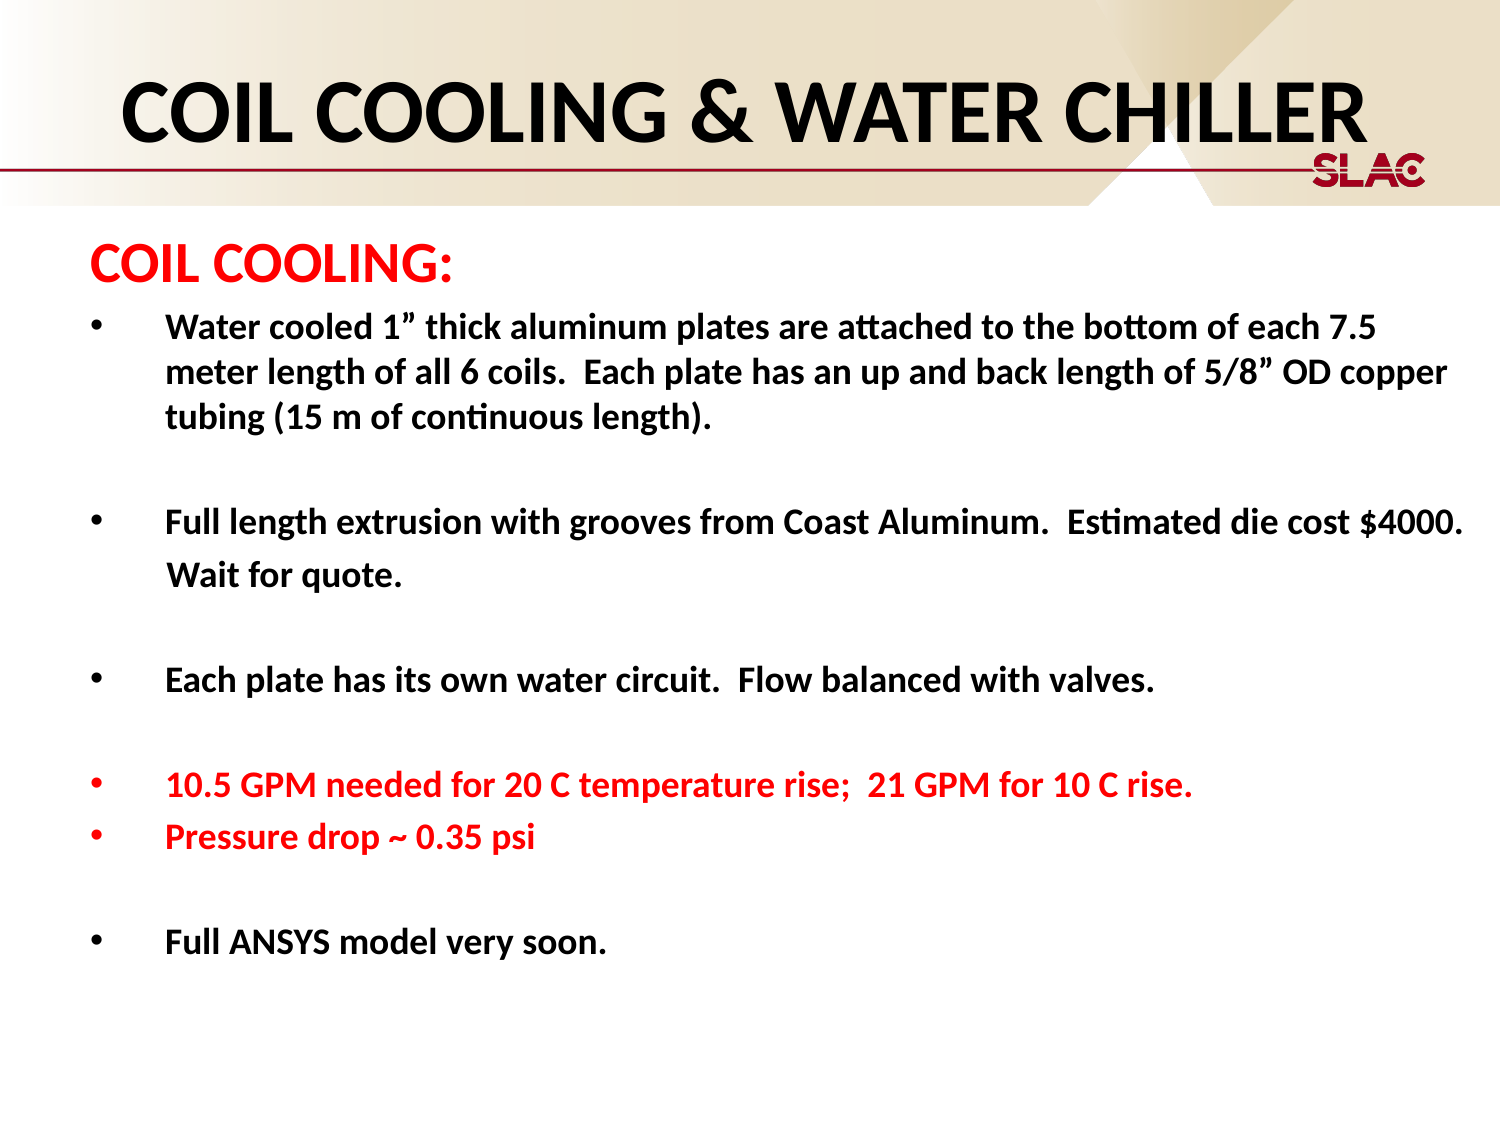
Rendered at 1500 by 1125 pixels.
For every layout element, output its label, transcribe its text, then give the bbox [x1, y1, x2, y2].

title COIL COOLING & WATER CHILLER [18, 12, 1474, 200]
picture [0, 0, 1500, 206]
list COIL COOLING: Water cooled 1” thick aluminum plates are attached to the bottom of each 7.5 meter length of all 6 coils. Each plate has an up and back length of 5/8” OD copper tubing (15 m of continuous length). Full length extrusion with grooves from Coast Aluminum. Estimated die cost $4000. Wait for quote. Each plate has its own water circuit. Flow balanced with valves. 10.5 GPM needed for 20 C temperature rise; 21 GPM for 10 C rise. Pressure drop ~ 0.35 psi Full ANSYS model very soon. [75, 217, 1491, 1005]
